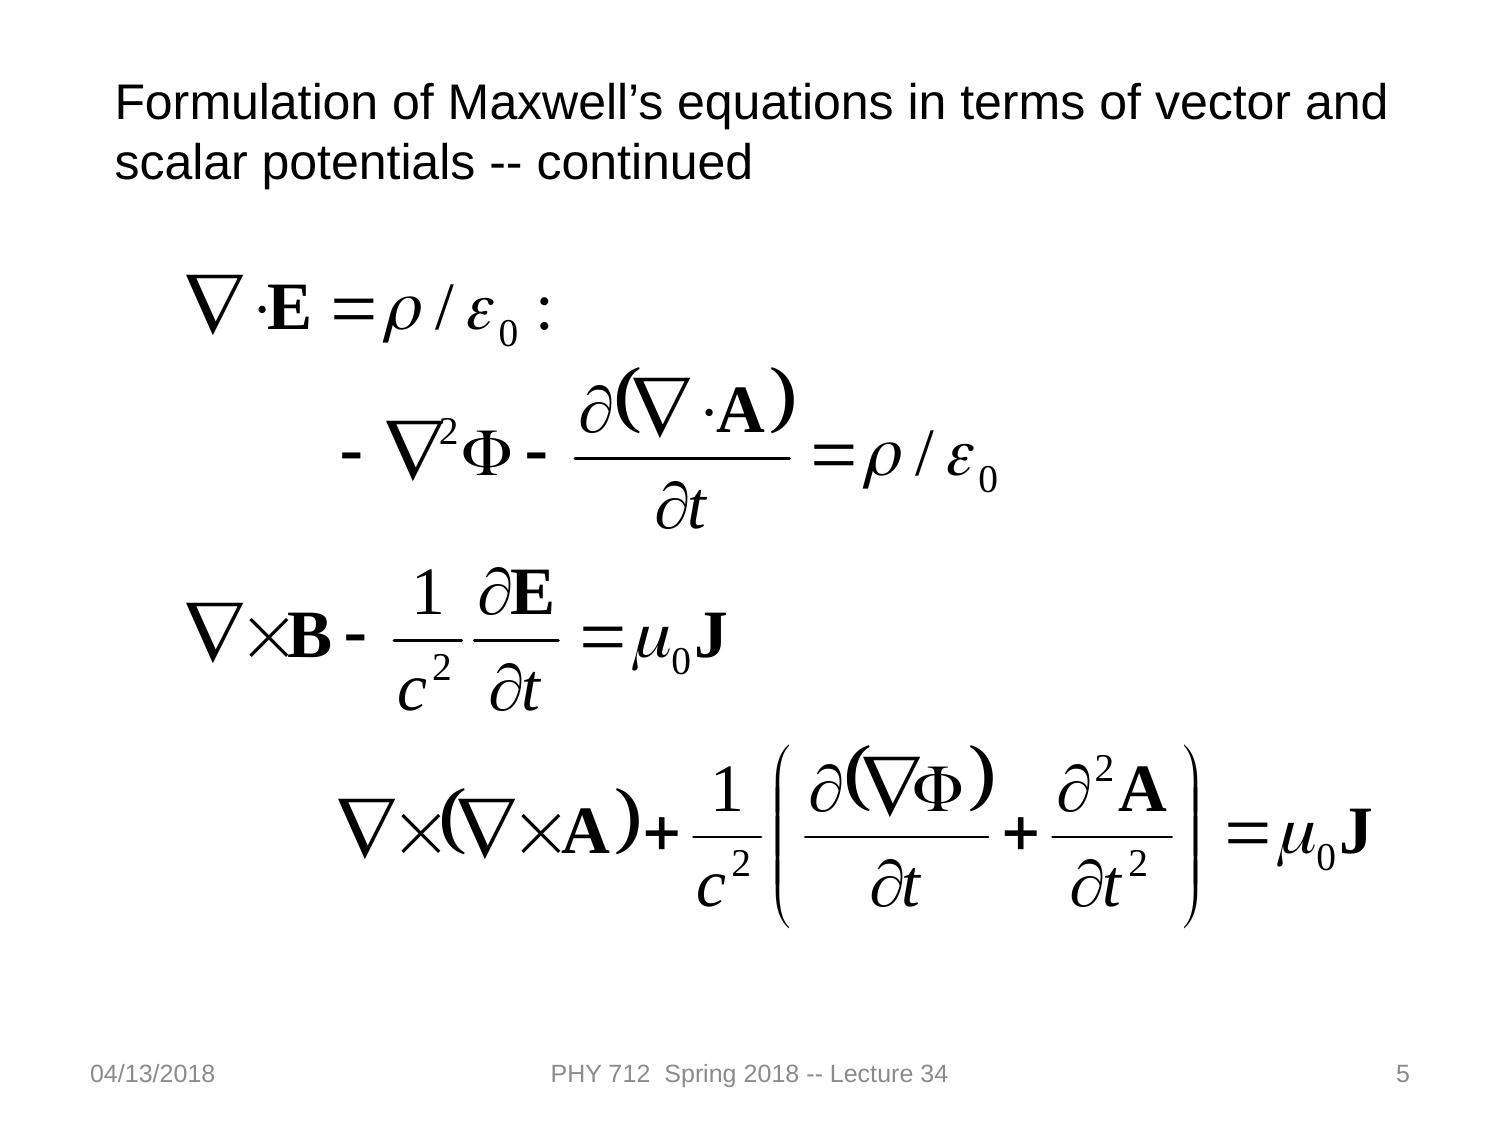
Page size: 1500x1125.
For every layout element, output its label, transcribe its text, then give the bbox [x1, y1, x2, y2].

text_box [160, 264, 1389, 942]
slide_number 5 [1074, 1042, 1425, 1103]
text_box Formulation of Maxwell’s equations in terms of vector and scalar potentials -- continued [99, 62, 1450, 198]
footer PHY 712 Spring 2018 -- Lecture 34 [512, 1042, 988, 1103]
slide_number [75, 1042, 425, 1103]
